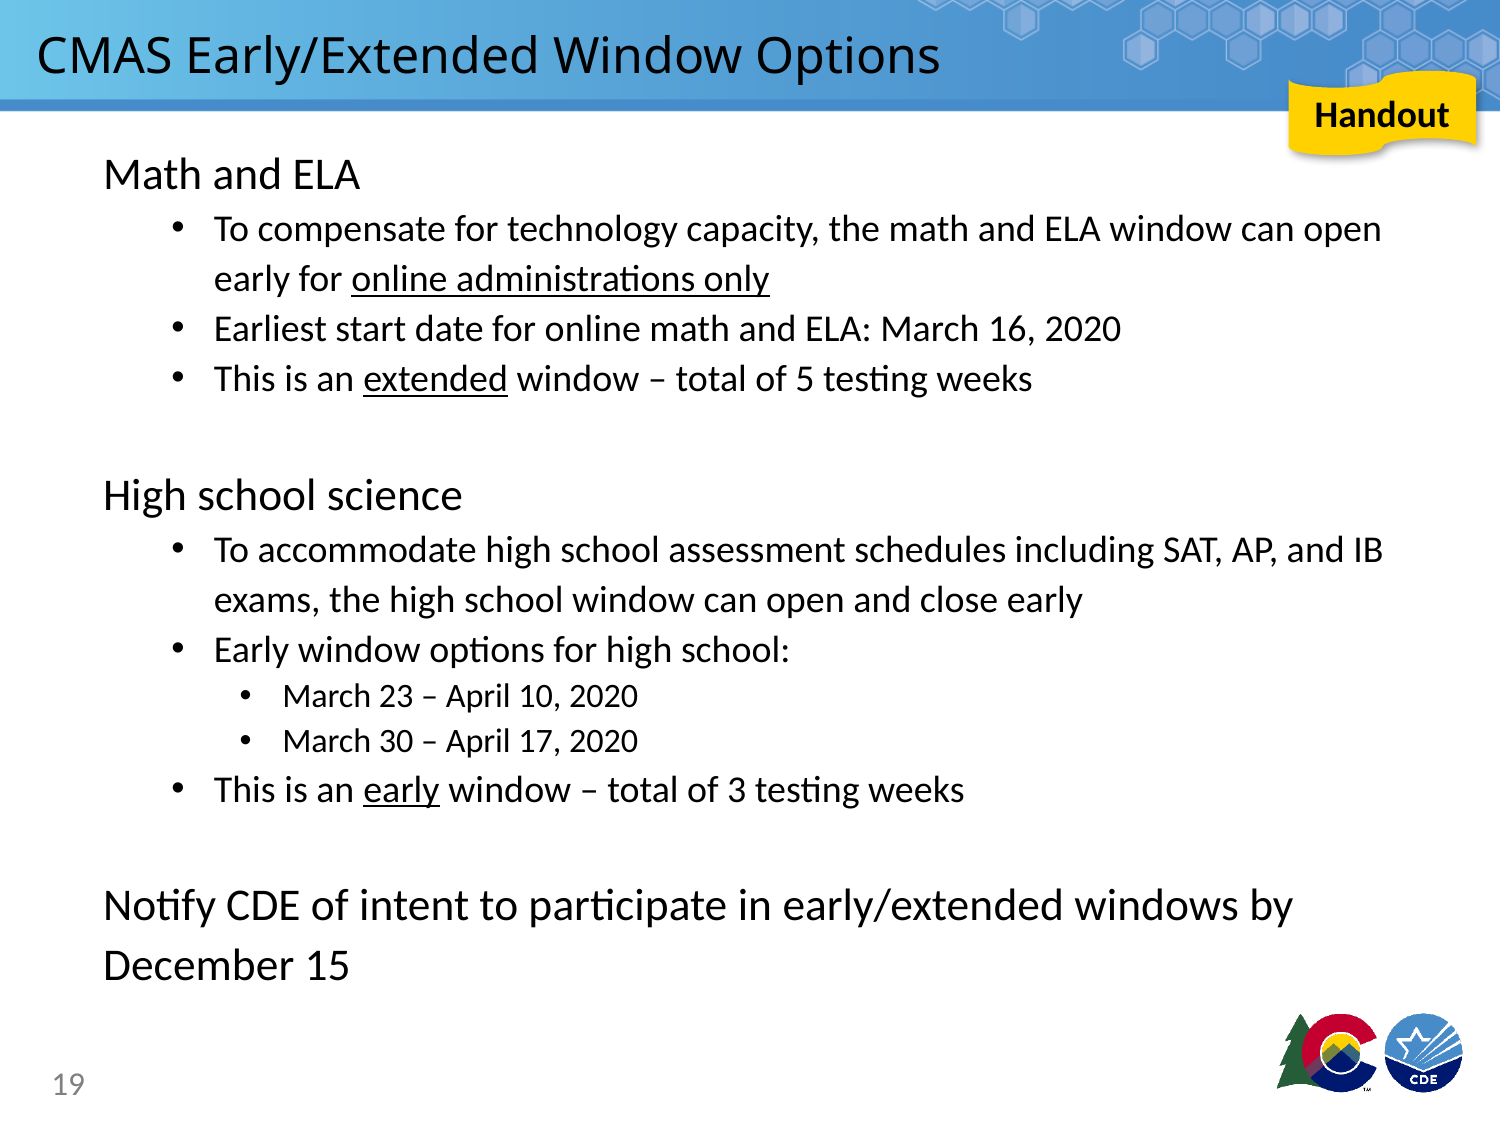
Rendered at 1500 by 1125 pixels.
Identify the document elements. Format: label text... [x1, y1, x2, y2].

picture [0, 0, 1500, 112]
slide_number 19 [36, 1054, 375, 1115]
list Math and ELA To compensate for technology capacity, the math and ELA window can open early for online administrations only Earliest start date for online math and ELA: March 16, 2020 This is an extended window – total of 5 testing weeks High school science To accommodate high school assessment schedules including SAT, AP, and IB exams, the high school window can open and close early Early window options for high school: March 23 – April 10, 2020 March 30 – April 17, 2020 This is an early window – total of 3 testing weeks Notify CDE of intent to participate in early/extended windows by December 15 [103, 139, 1397, 1002]
title CMAS Early/Extended Window Options [36, 27, 1463, 87]
text_box Handout [1288, 70, 1477, 156]
picture [1275, 1012, 1463, 1093]
